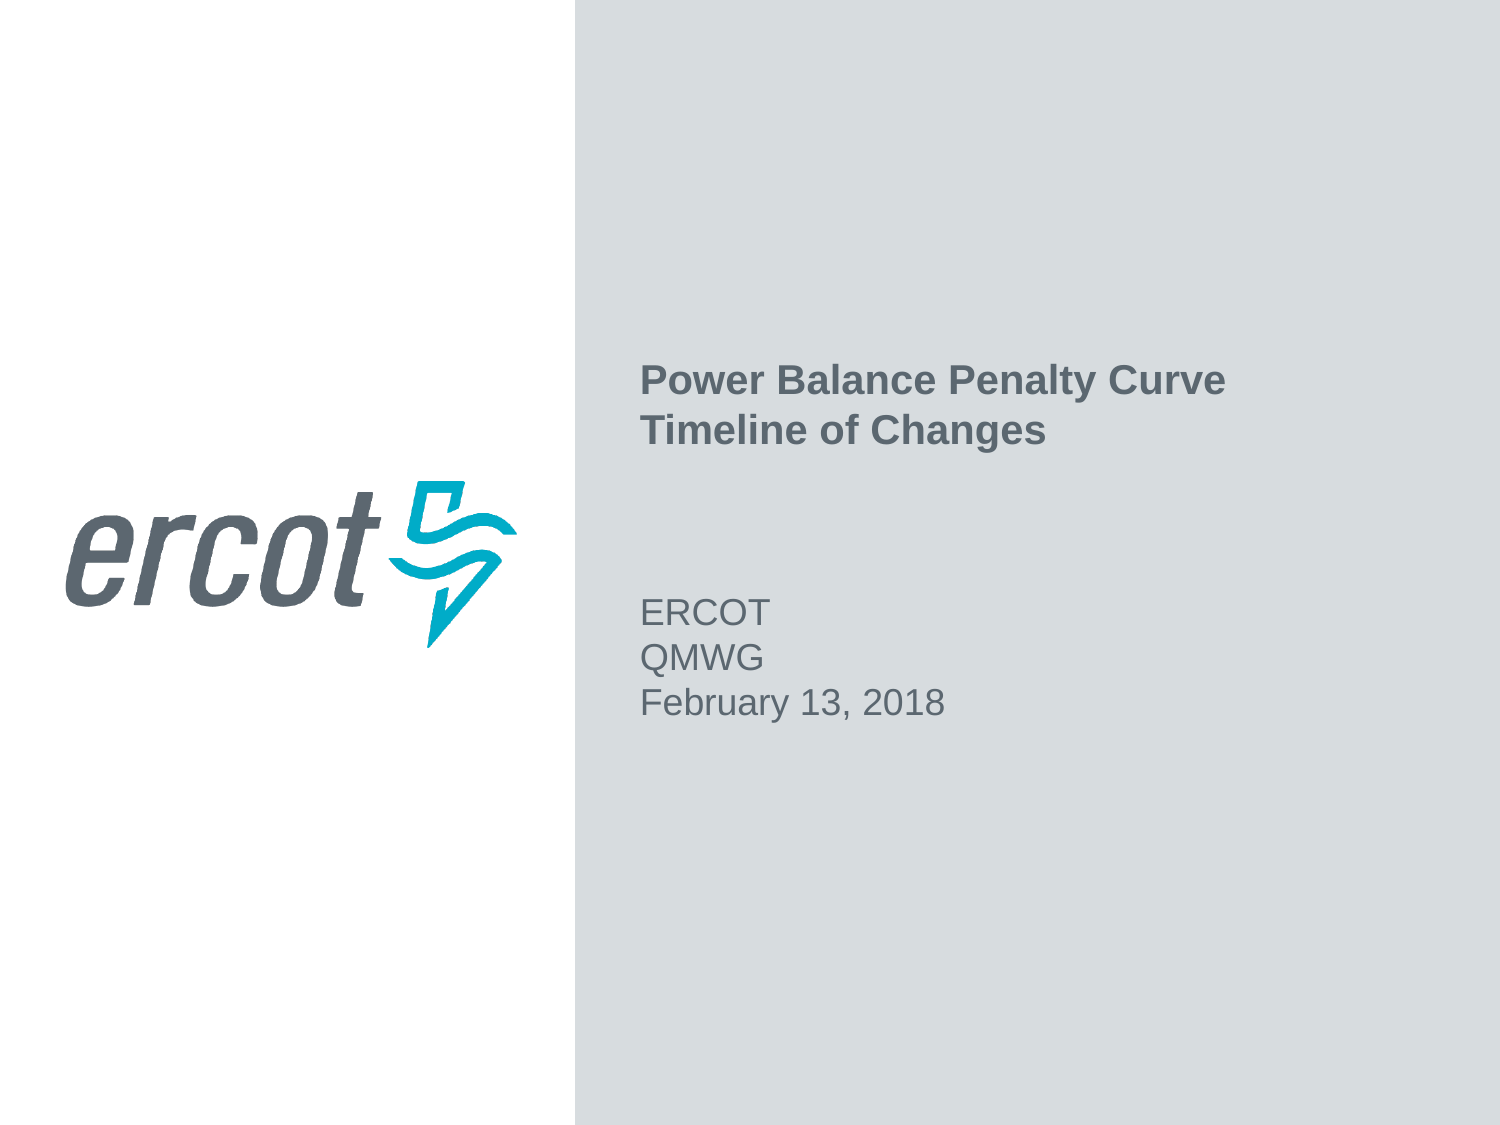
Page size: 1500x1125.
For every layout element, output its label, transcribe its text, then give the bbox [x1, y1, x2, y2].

picture [56, 471, 525, 654]
text_box Power Balance Penalty Curve Timeline of Changes ERCOT QMWG February 13, 2018 [624, 345, 1500, 731]
